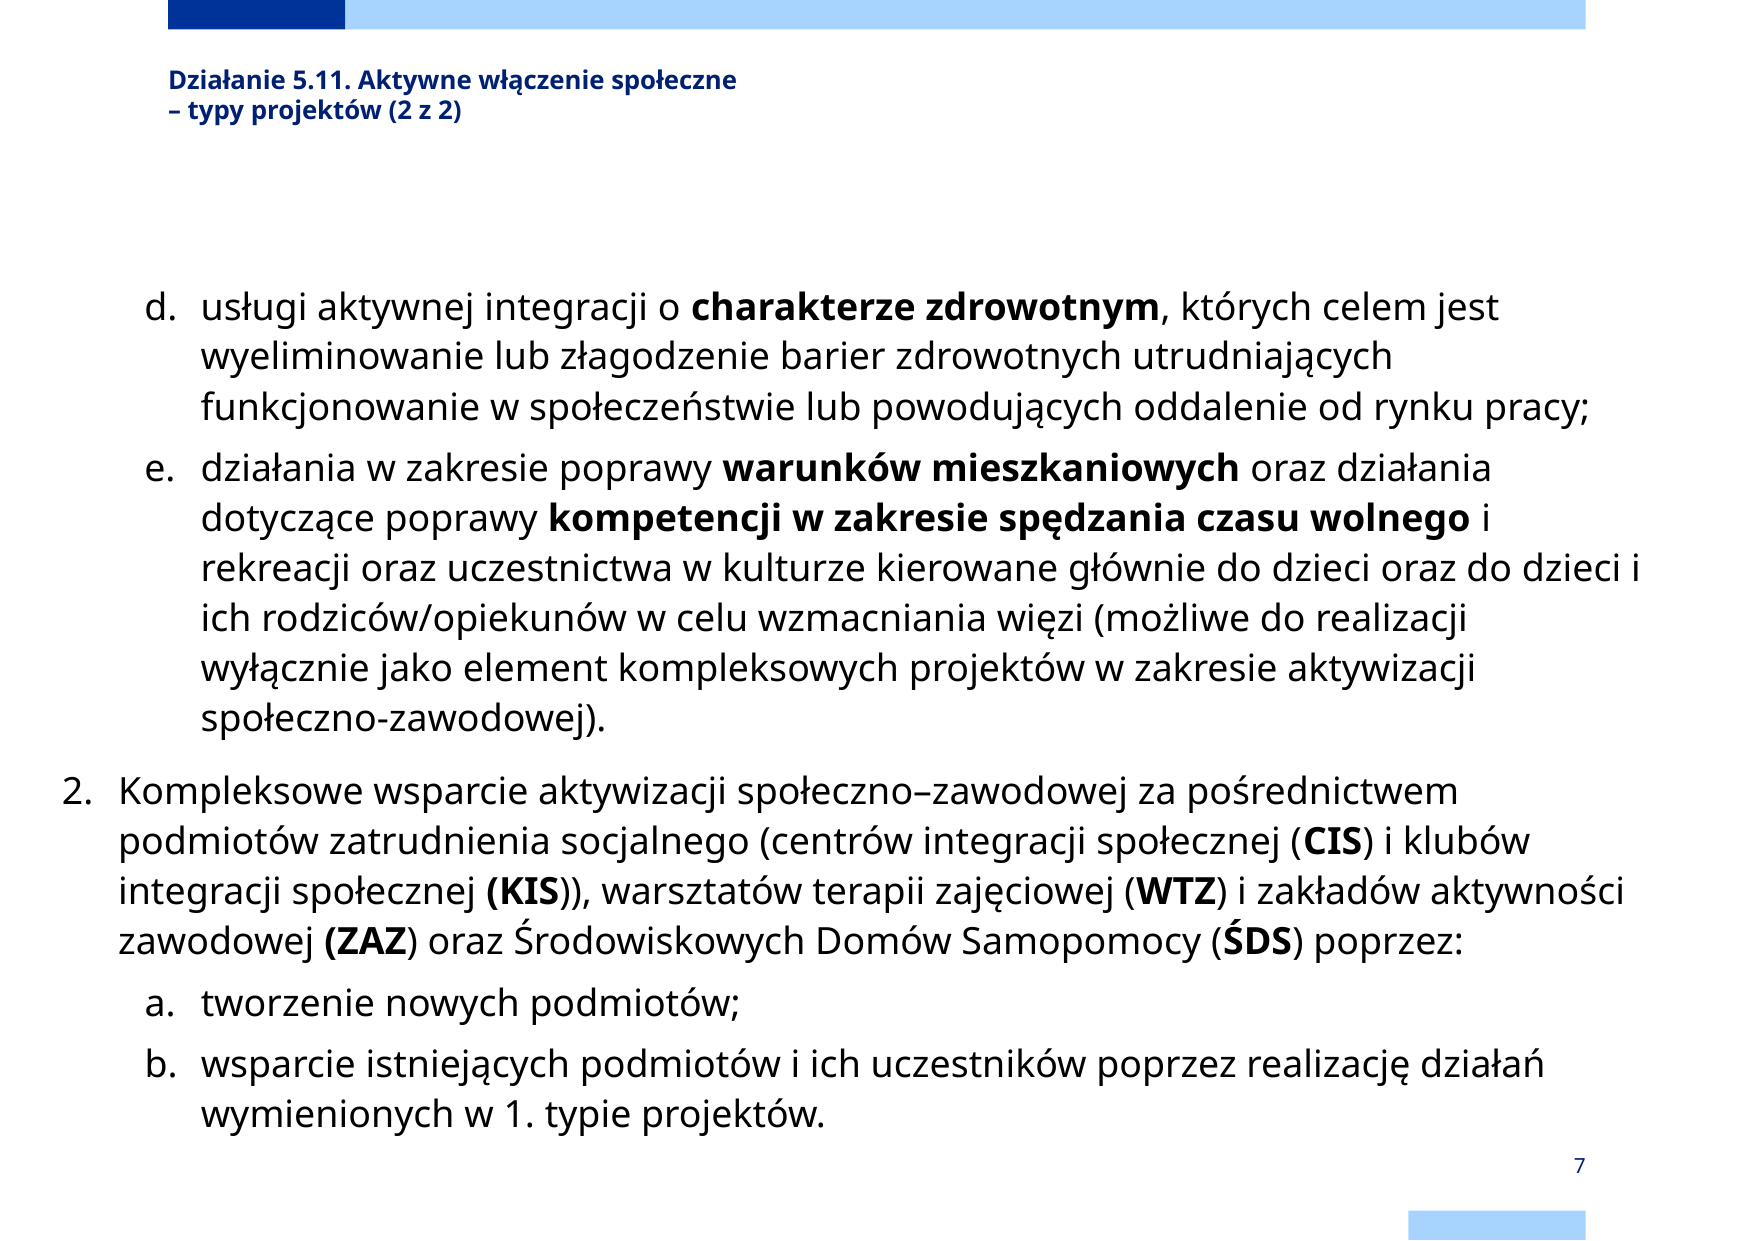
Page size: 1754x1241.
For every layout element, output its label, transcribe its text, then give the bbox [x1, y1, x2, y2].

title Działanie 5.11. Aktywne włączenie społeczne – typy projektów (2 z 2) [168, 64, 1586, 231]
slide_number 7 [1408, 1151, 1586, 1182]
list usługi aktywnej integracji o charakterze zdrowotnym, których celem jest wyeliminowanie lub złagodzenie barier zdrowotnych utrudniających funkcjonowanie w społeczeństwie lub powodujących oddalenie od rynku pracy; działania w zakresie poprawy warunków mieszkaniowych oraz działania dotyczące poprawy kompetencji w zakresie spędzania czasu wolnego i rekreacji oraz uczestnictwa w kulturze kierowane głównie do dzieci oraz do dzieci i ich rodziców/opiekunów w celu wzmacniania więzi (możliwe do realizacji wyłącznie jako element kompleksowych projektów w zakresie aktywizacji społeczno-zawodowej). Kompleksowe wsparcie aktywizacji społeczno–zawodowej za pośrednictwem podmiotów zatrudnienia socjalnego (centrów integracji społecznej (CIS) i klubów integracji społecznej (KIS)), warsztatów terapii zajęciowej (WTZ) i zakładów aktywności zawodowej (ZAZ) oraz Środowiskowych Domów Samopomocy (ŚDS) poprzez: tworzenie nowych podmiotów; wsparcie istniejących podmiotów i ich uczestników poprzez realizację działań wymienionych w 1. typie projektów. [61, 277, 1645, 1128]
